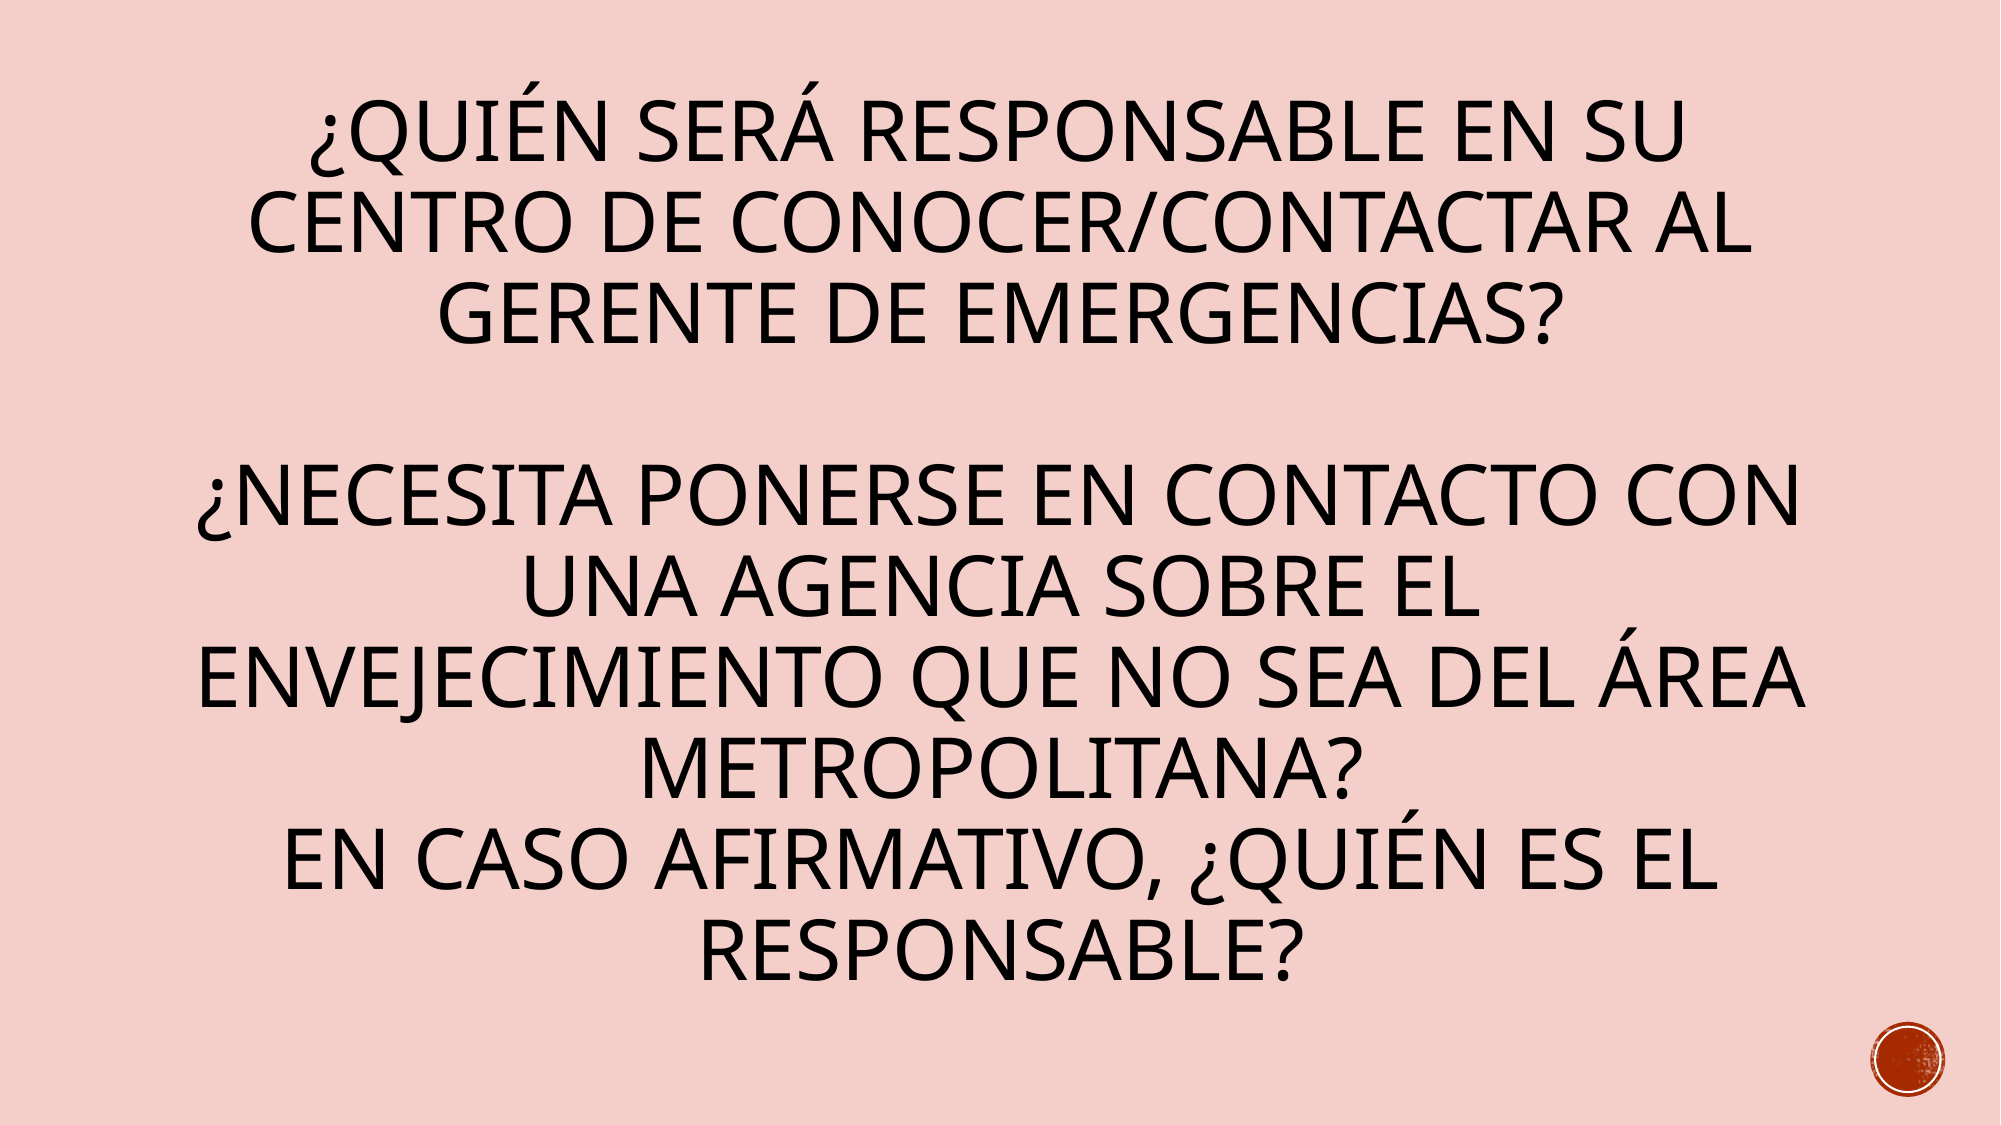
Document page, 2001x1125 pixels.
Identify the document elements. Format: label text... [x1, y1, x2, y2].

title ¿Quién será responsable en su centro de conocer/contactar al gerente de emergencias? ¿Necesita ponerse en contacto con una agencia sobre el envejecimiento que no sea del área metropolitana? En caso afirmativo, ¿quién es el responsable? [175, 79, 1826, 1008]
